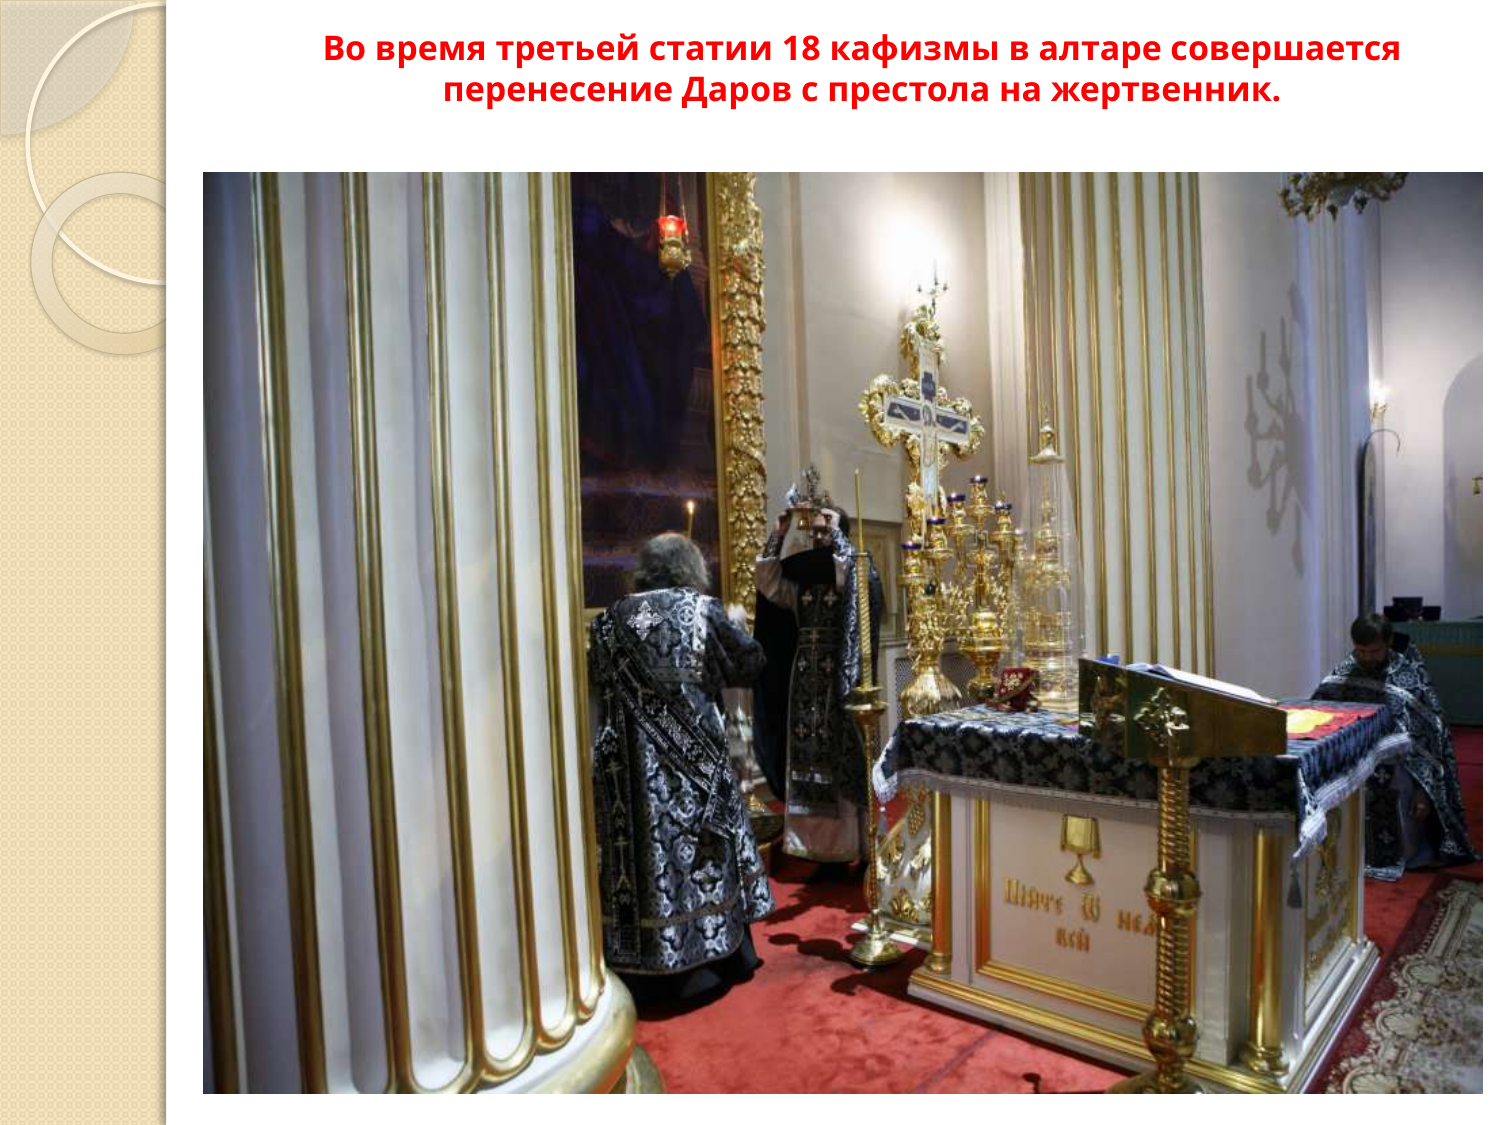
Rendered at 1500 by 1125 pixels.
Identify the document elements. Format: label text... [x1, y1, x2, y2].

picture [203, 172, 1483, 1094]
list Во время третьей статии 18 кафизмы в алтаре совершается перенесение Даров с престола на жертвенник. [242, 19, 1473, 144]
